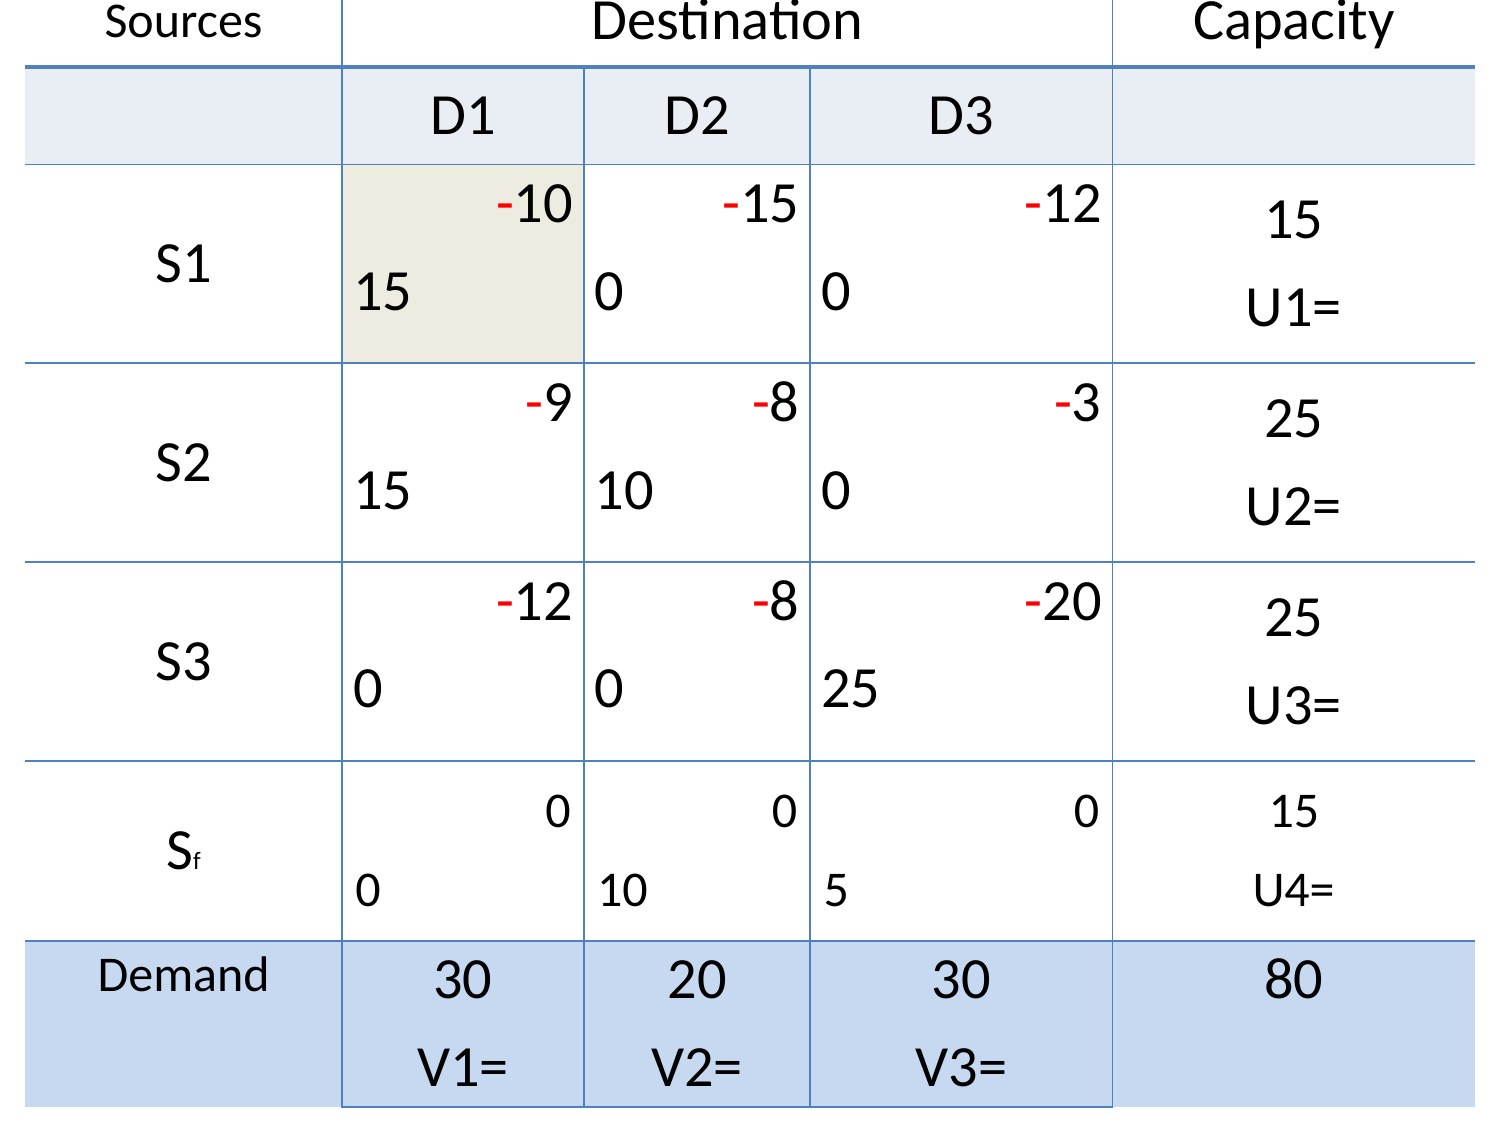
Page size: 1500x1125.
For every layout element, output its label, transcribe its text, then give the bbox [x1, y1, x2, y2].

table_cell -15 0 [585, 165, 809, 362]
table_cell -3 0 [811, 364, 1112, 561]
table_cell -8 0 [585, 563, 809, 760]
table_cell -10 15 [343, 165, 583, 362]
table_cell 20 V2= [585, 942, 809, 1106]
table_cell 0 10 [585, 762, 809, 940]
table_cell -20 25 [811, 563, 1112, 760]
table_cell D2 [585, 69, 809, 164]
table_cell -12 0 [343, 563, 583, 760]
table_cell S3 [25, 563, 341, 760]
table_cell Sf [25, 762, 341, 940]
table_cell 30 V1= [343, 942, 583, 1106]
table_cell -12 0 [811, 165, 1112, 362]
table_cell -8 10 [585, 364, 809, 561]
table_cell 25 U3= [1113, 563, 1475, 760]
table_cell 0 0 [343, 762, 583, 940]
table_cell D3 [811, 69, 1112, 164]
table_cell S2 [25, 364, 341, 561]
table_cell 80 [1113, 942, 1475, 1107]
table_cell -9 15 [343, 364, 583, 561]
table_header Sources [25, 0, 341, 65]
table_cell D1 [343, 69, 583, 164]
table_cell 15 U1= [1113, 165, 1475, 362]
table_cell 15 U4= [1113, 762, 1475, 940]
table_cell [25, 69, 341, 164]
table_cell 0 5 [811, 762, 1112, 940]
table_header Destination [343, 0, 1112, 65]
table_cell Demand [25, 942, 341, 1107]
table_cell 25 U2= [1113, 364, 1475, 561]
table_cell 30 V3= [811, 942, 1112, 1106]
table_header Capacity [1113, 0, 1475, 65]
table_cell S1 [25, 165, 341, 362]
table_cell [1113, 69, 1475, 164]
